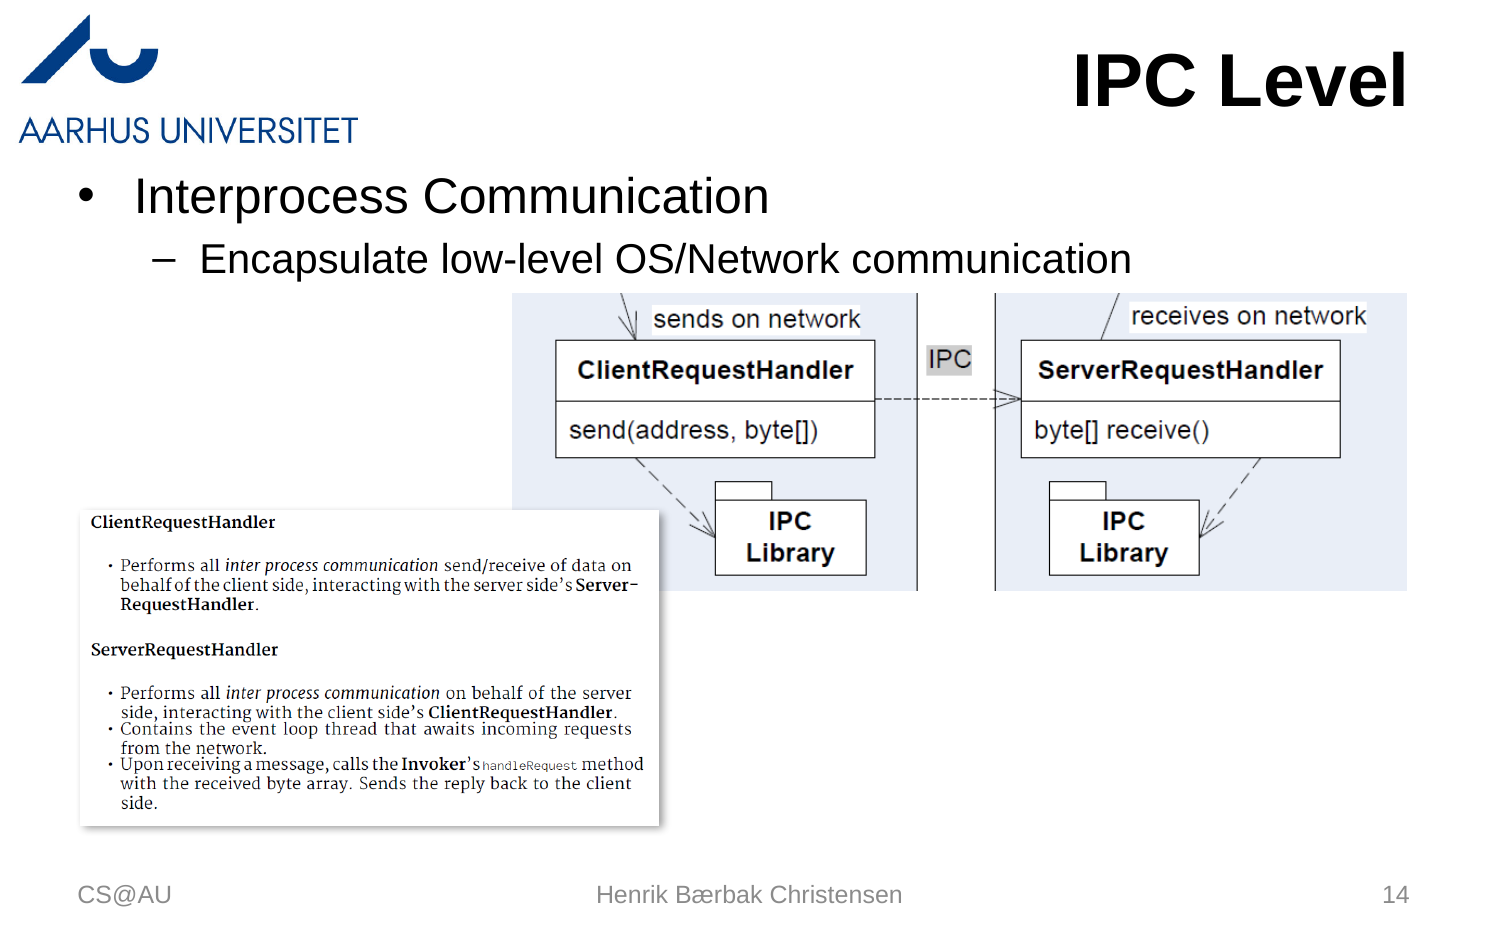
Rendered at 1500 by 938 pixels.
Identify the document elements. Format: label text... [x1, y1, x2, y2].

slide_number CS@AU [62, 868, 413, 919]
slide_number 14 [1074, 868, 1425, 919]
picture [79, 293, 1408, 827]
footer Henrik Bærbak Christensen [512, 868, 988, 919]
picture [14, 9, 358, 146]
list Interprocess Communication Encapsulate low-level OS/Network communication [62, 156, 1425, 865]
title IPC Level [75, 27, 1425, 125]
